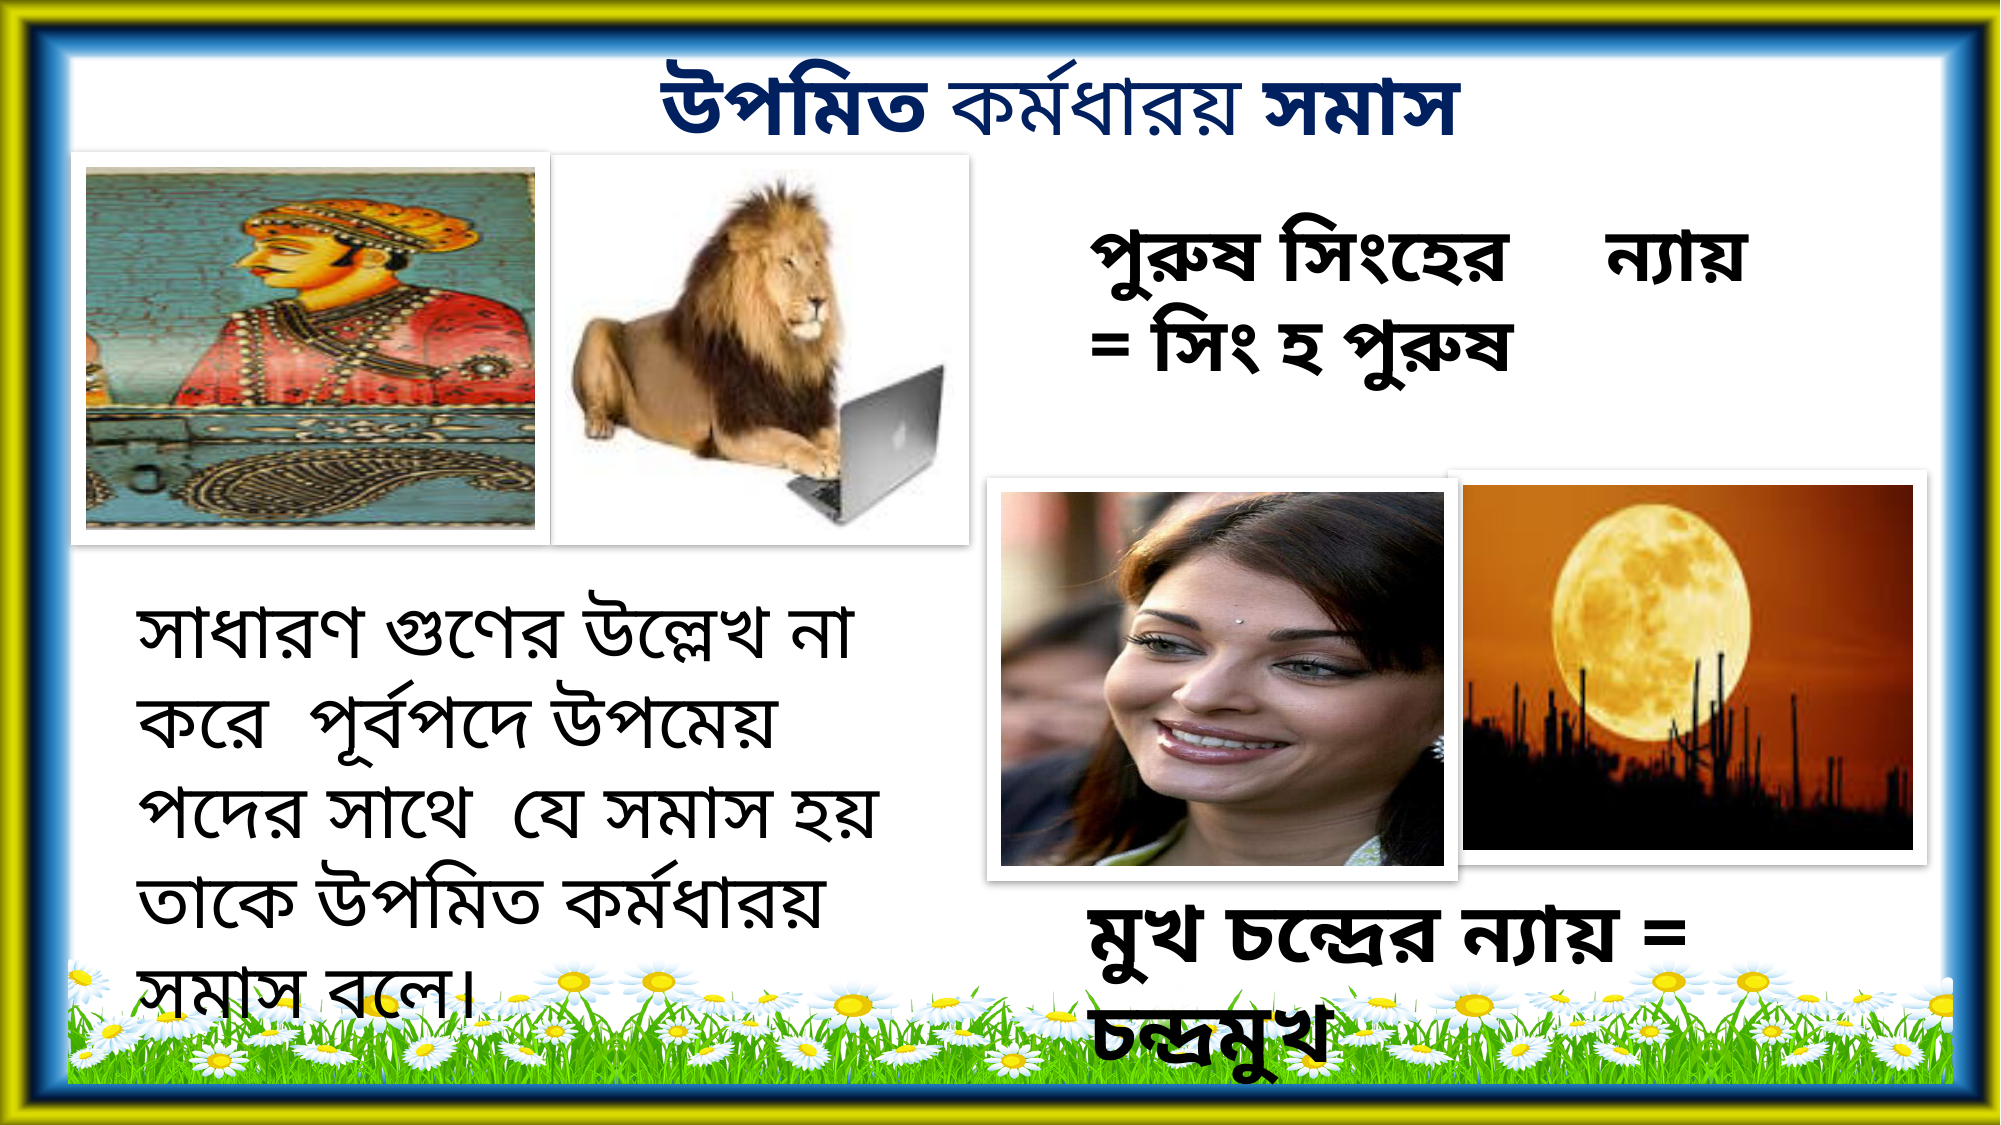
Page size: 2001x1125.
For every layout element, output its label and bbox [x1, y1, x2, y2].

text_box [85, 166, 955, 530]
text_box [0, 0, 2000, 1125]
text_box [1001, 484, 1913, 867]
